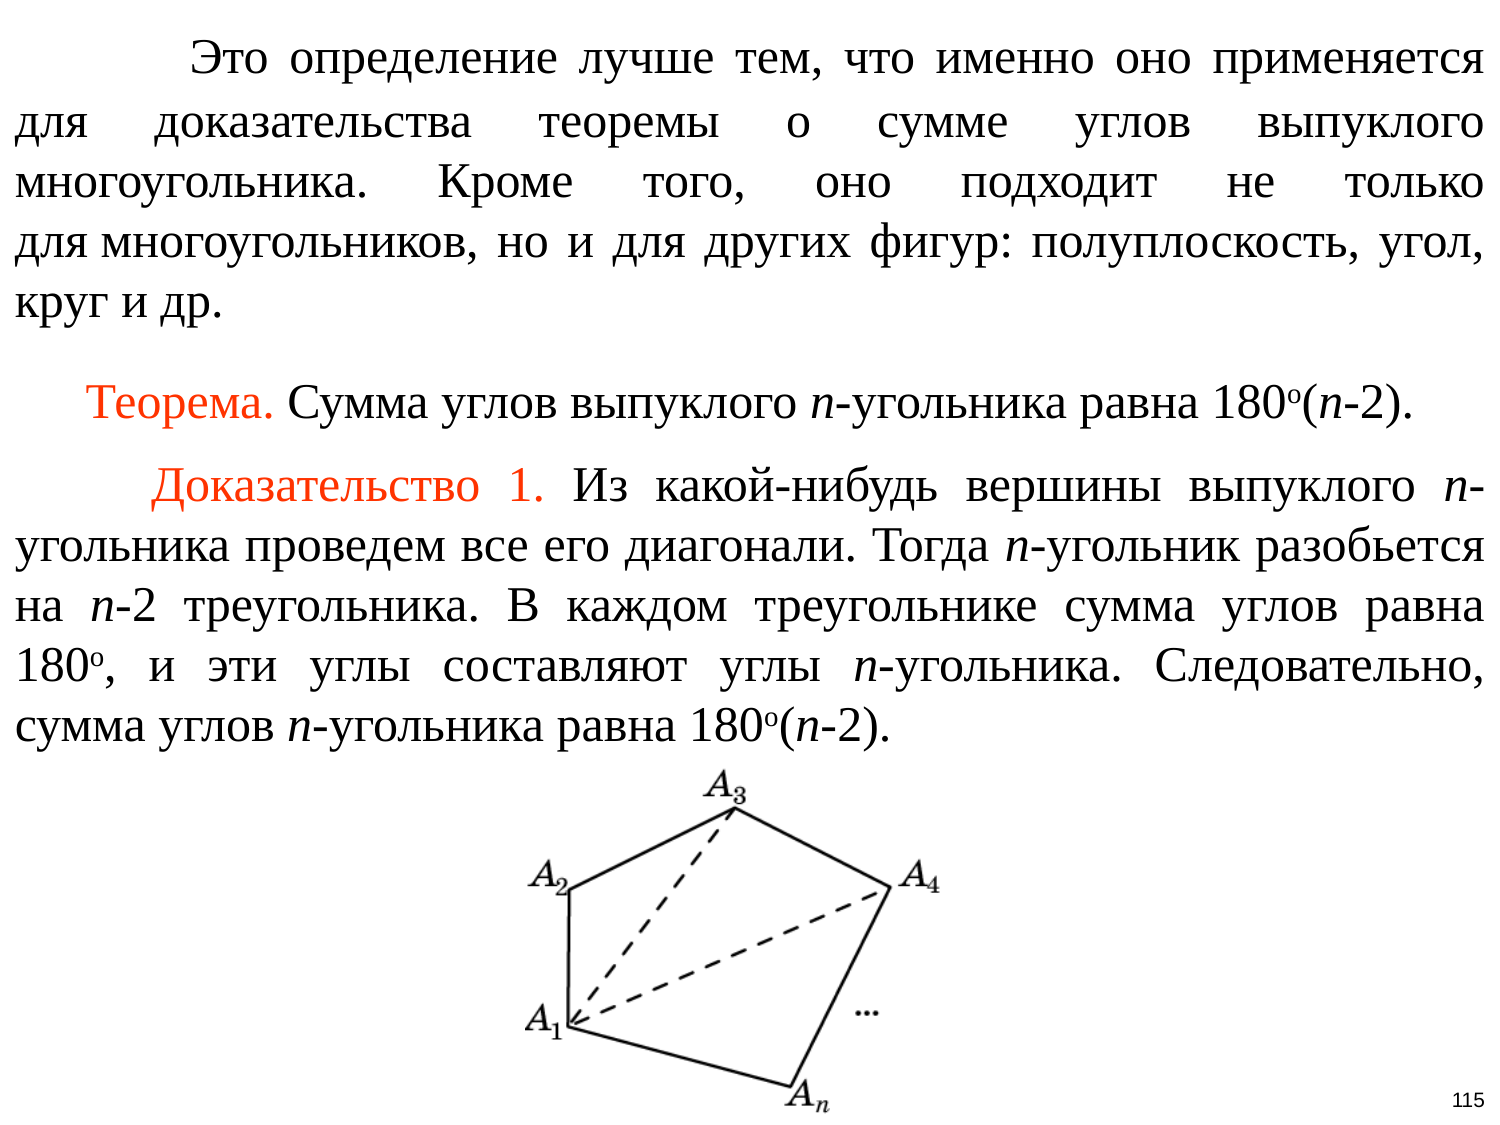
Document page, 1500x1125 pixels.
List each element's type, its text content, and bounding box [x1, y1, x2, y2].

text_box 115 [1417, 1079, 1500, 1125]
text_box Это определение лучше тем, что именно оно применяется для доказательства теоремы о сумме углов выпуклого многоугольника. Кроме того, оно подходит не только для многоугольников, но и для других фигур: полуплоскость, угол, круг и др. [0, 0, 1500, 335]
picture [525, 762, 941, 1119]
text_box Доказательство 1. Из какой-нибудь вершины выпуклого n-угольника проведем все его диагонали. Тогда n-угольник разобьется на n-2 треугольника. В каждом треугольнике сумма углов равна 180о, и эти углы составляют углы n-угольника. Следовательно, сумма углов n-угольника равна 180о(n-2). [0, 444, 1500, 760]
text_box Теорема. Сумма углов выпуклого n-угольника равна 180o(n-2). [0, 361, 1500, 437]
